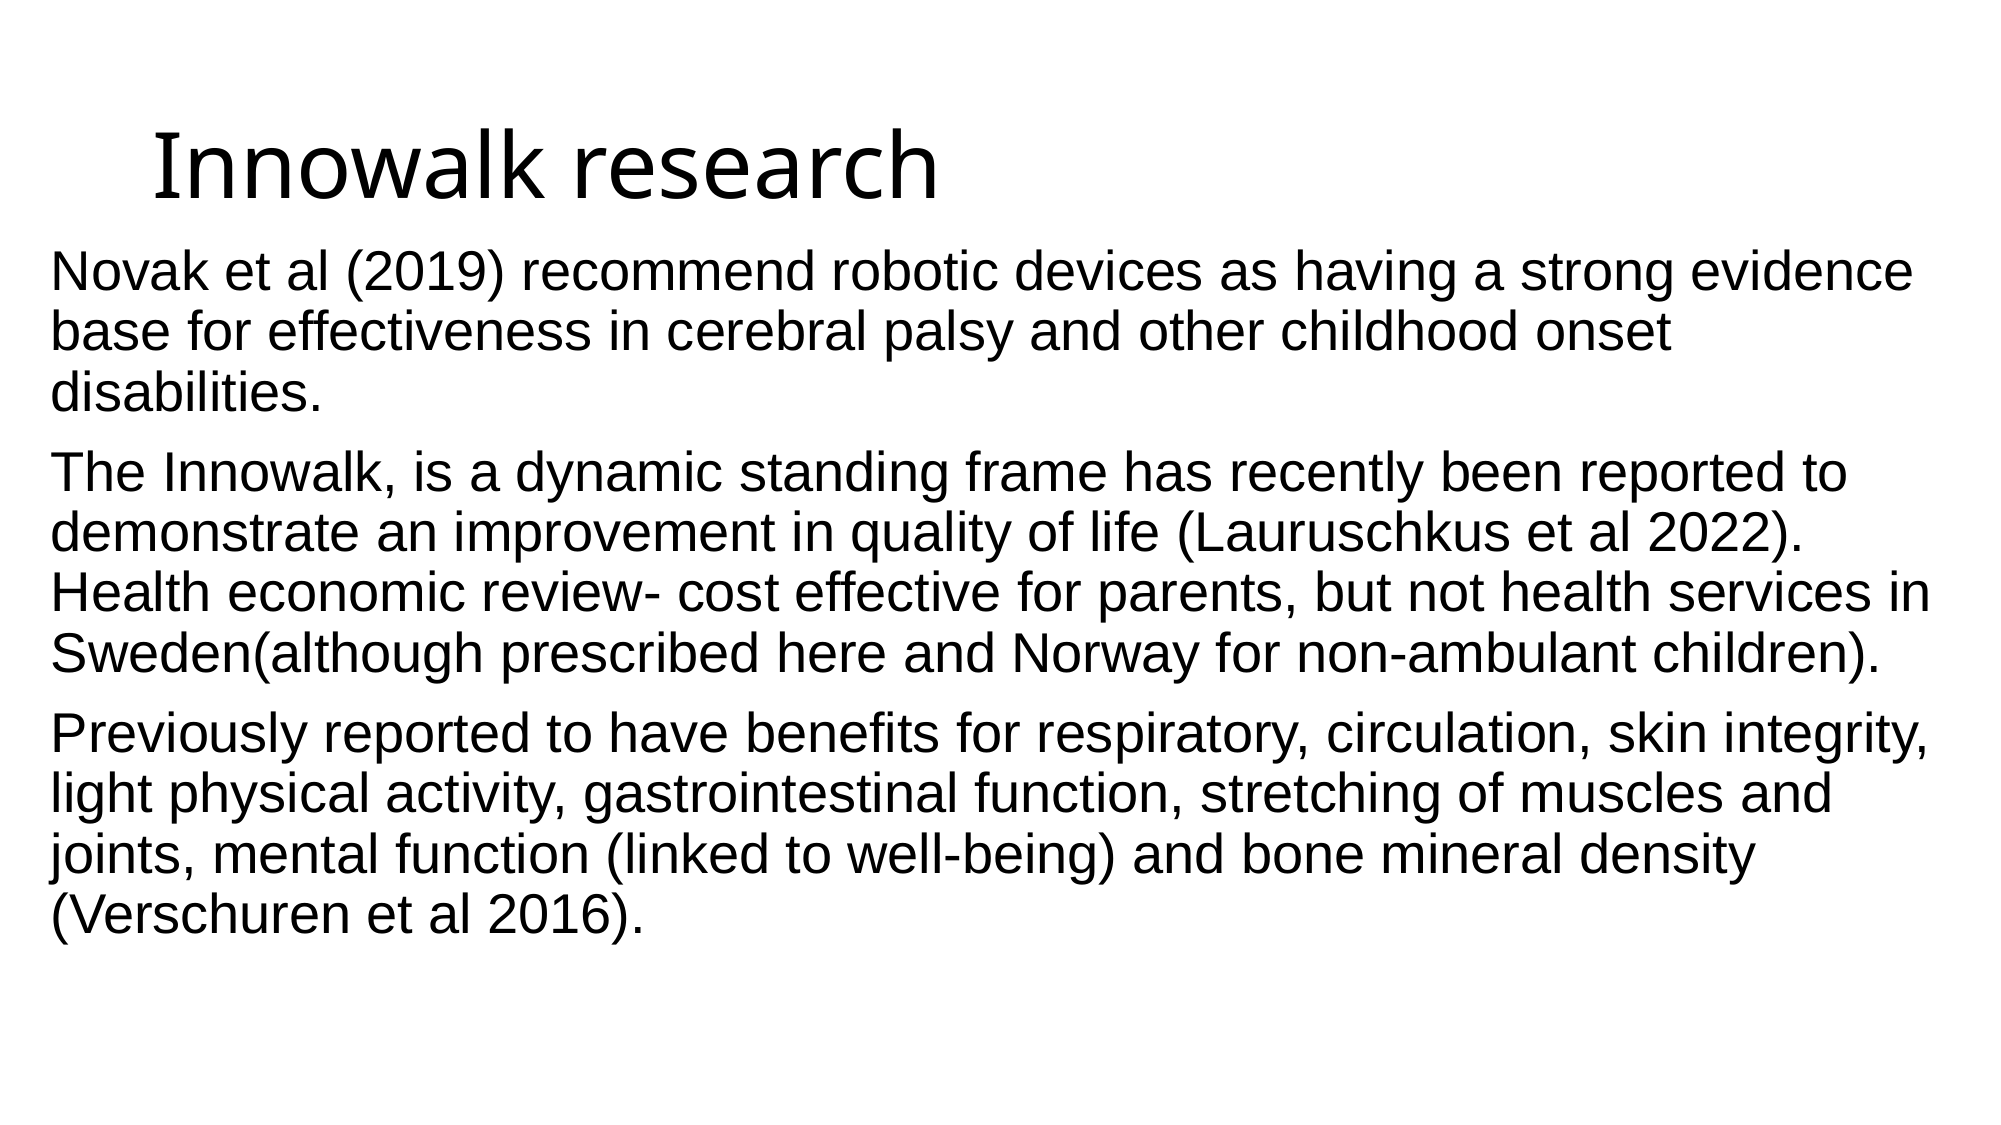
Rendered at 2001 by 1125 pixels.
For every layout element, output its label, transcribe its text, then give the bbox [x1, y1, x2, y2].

title Innowalk research [137, 59, 1863, 234]
list Novak et al (2019) recommend robotic devices as having a strong evidence base for effectiveness in cerebral palsy and other childhood onset disabilities. The Innowalk, is a dynamic standing frame has recently been reported to demonstrate an improvement in quality of life (Lauruschkus et al 2022). Health economic review- cost effective for parents, but not health services in Sweden(although prescribed here and Norway for non-ambulant children). Previously reported to have benefits for respiratory, circulation, skin integrity, light physical activity, gastrointestinal function, stretching of muscles and joints, mental function (linked to well-being) and bone mineral density (Verschuren et al 2016). [35, 234, 1970, 1014]
